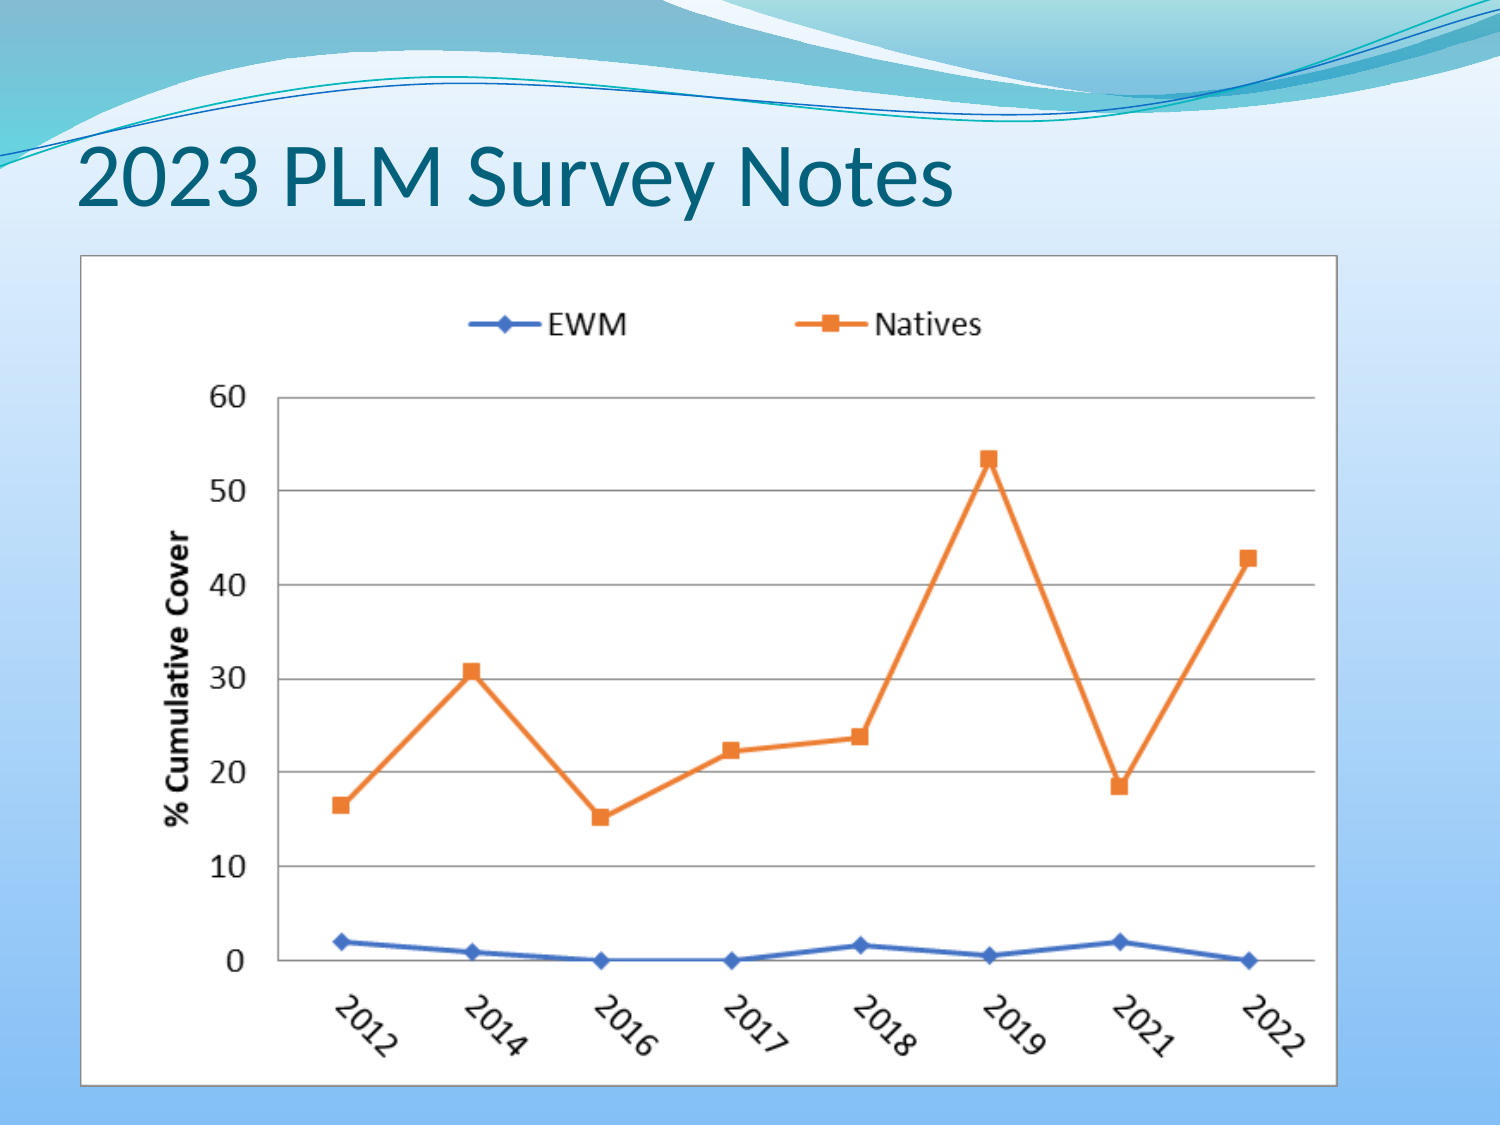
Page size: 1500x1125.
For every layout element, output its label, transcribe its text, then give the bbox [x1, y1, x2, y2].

title 2023 PLM Survey Notes [75, 115, 1425, 225]
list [80, 255, 1338, 1088]
